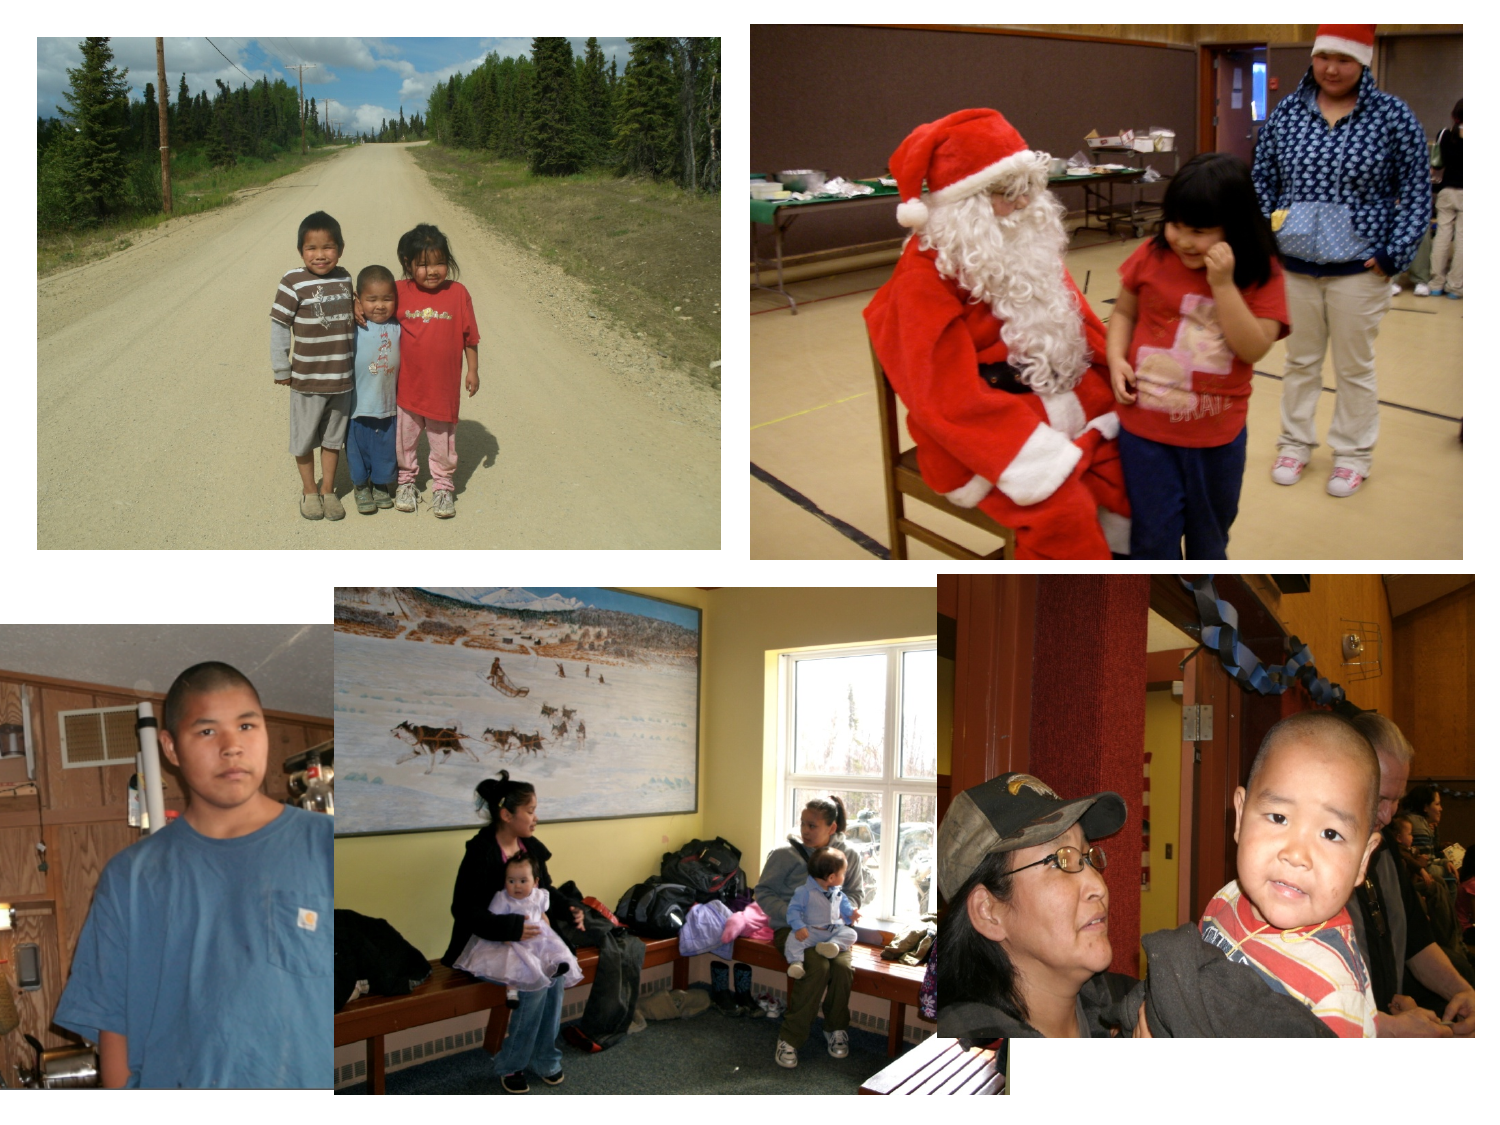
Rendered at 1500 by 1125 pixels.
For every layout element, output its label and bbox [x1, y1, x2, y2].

picture [0, 574, 1476, 1095]
picture [749, 24, 1463, 560]
picture [37, 37, 722, 551]
